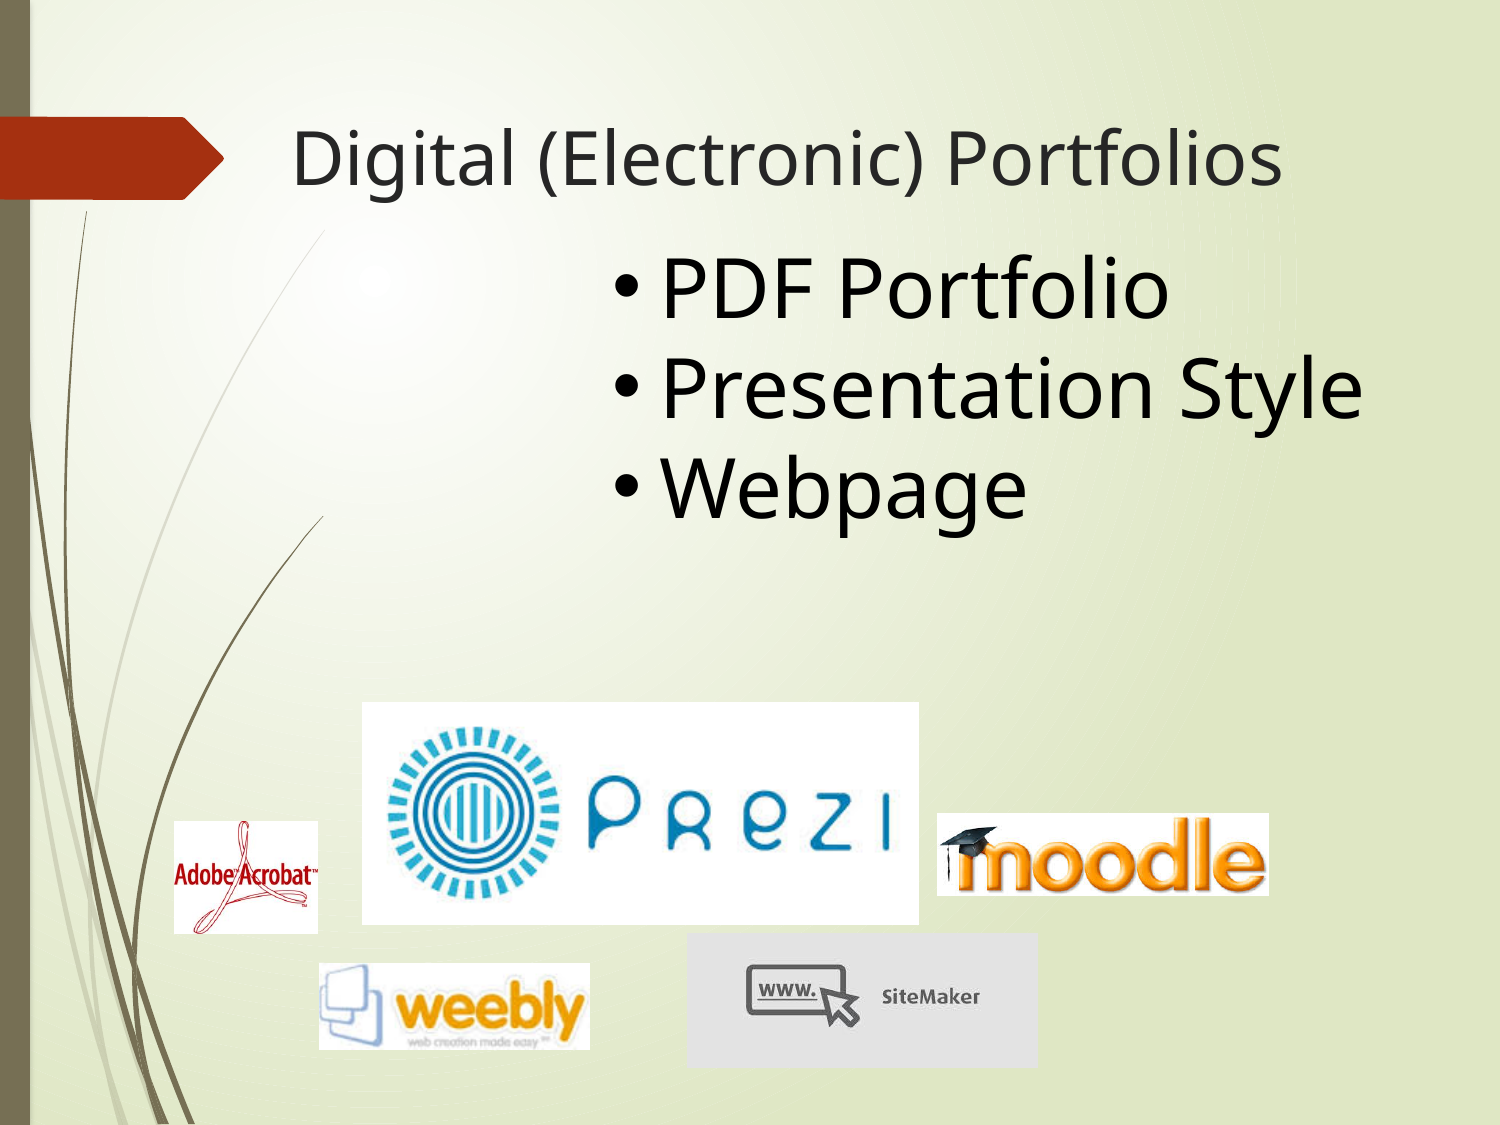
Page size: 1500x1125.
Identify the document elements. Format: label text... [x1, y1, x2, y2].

picture [687, 932, 1038, 1068]
picture [319, 962, 590, 1050]
picture [174, 821, 318, 934]
text_box PDF Portfolio Presentation Style Webpage [597, 227, 1500, 543]
picture [362, 702, 919, 925]
title Digital (Electronic) Portfolios [275, 102, 1400, 313]
picture [937, 813, 1270, 896]
